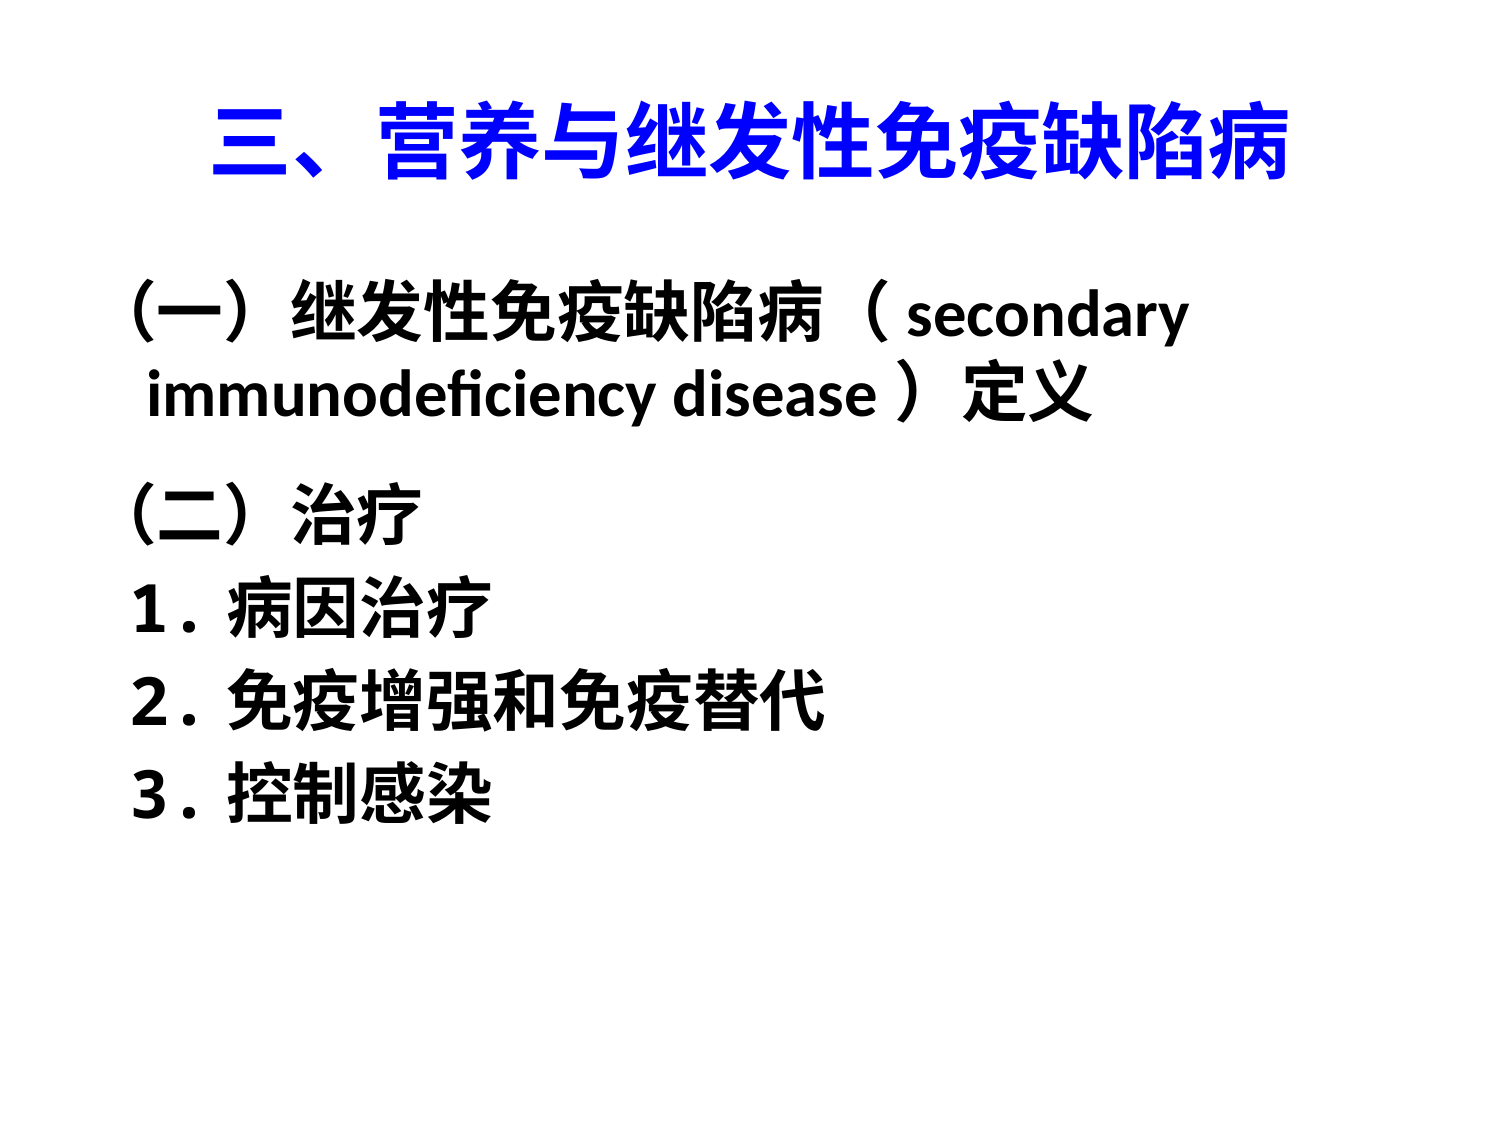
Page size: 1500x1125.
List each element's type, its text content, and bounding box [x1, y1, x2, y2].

title 三、营养与继发性免疫缺陷病 [75, 45, 1425, 233]
list （一）继发性免疫缺陷病（secondary immunodeficiency disease）定义 （二）治疗 1.病因治疗 2.免疫增强和免疫替代 3.控制感染 [75, 262, 1425, 1005]
